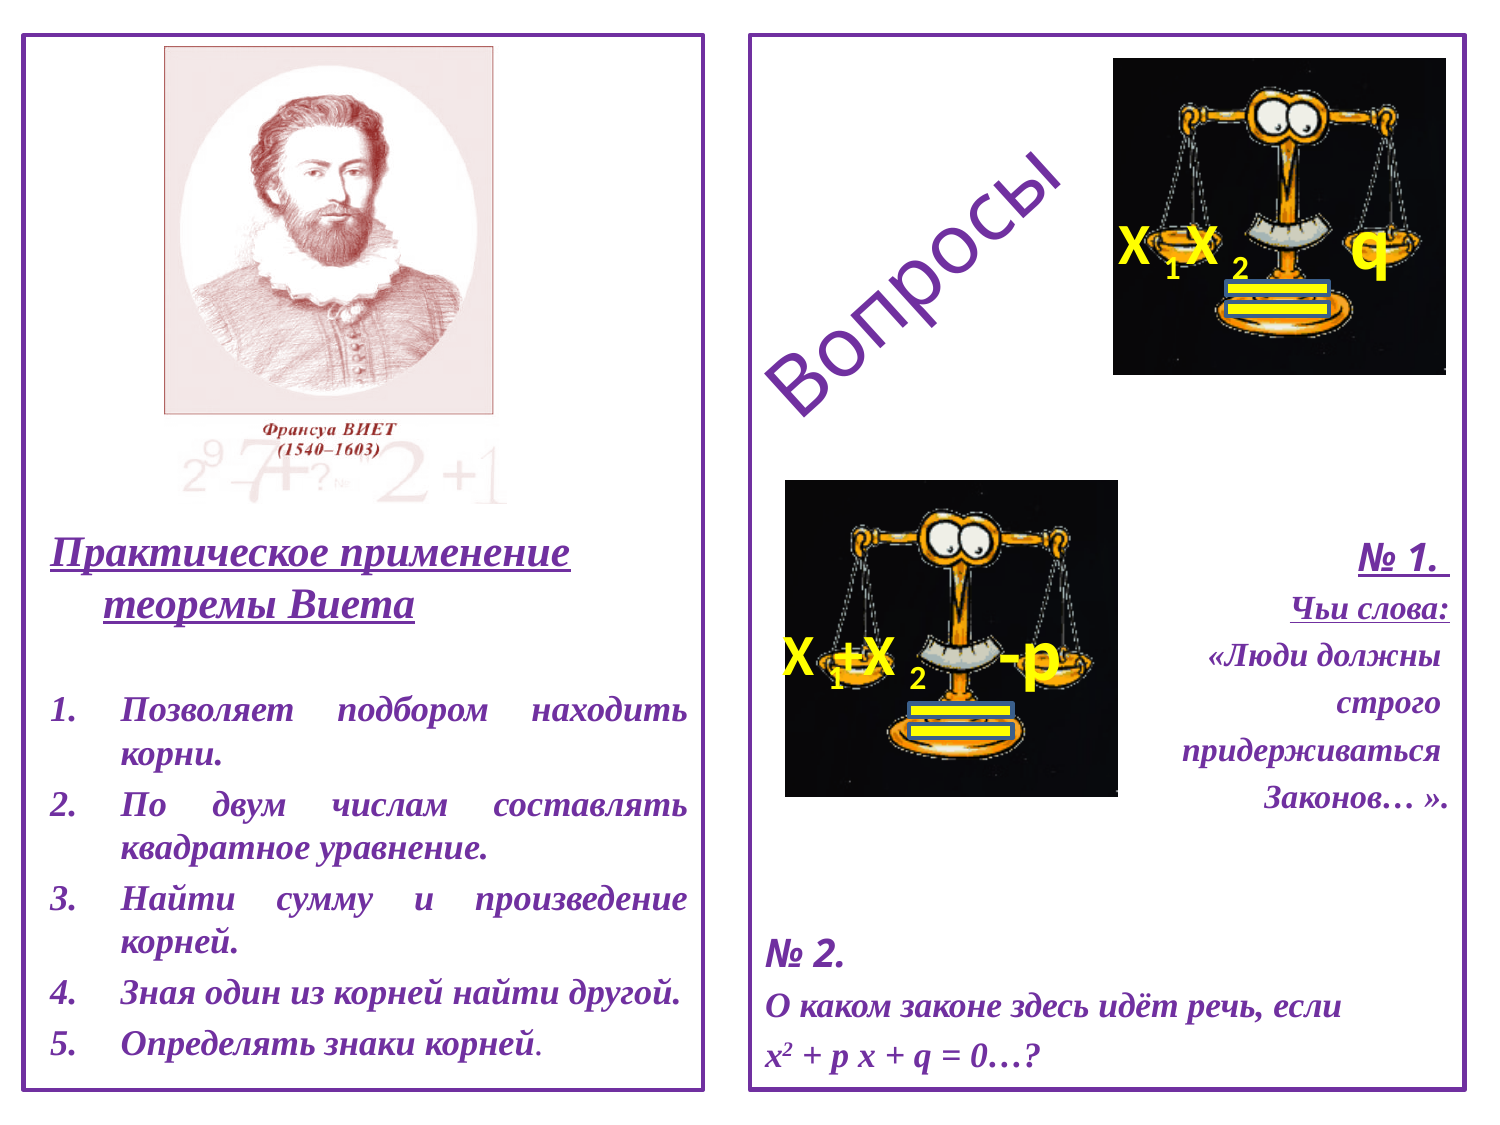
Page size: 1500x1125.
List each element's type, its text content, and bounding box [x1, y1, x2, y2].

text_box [761, 480, 1118, 798]
text_box [21, 33, 705, 1092]
picture [163, 46, 507, 505]
list № 1. Чьи слова: «Люди должны строго придерживаться Законов… ». № 2. О каком законе здесь идёт речь, если х2 + p x + q = 0…? [750, 35, 1465, 1090]
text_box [1089, 58, 1446, 376]
text_box Вопросы [726, 58, 1084, 452]
